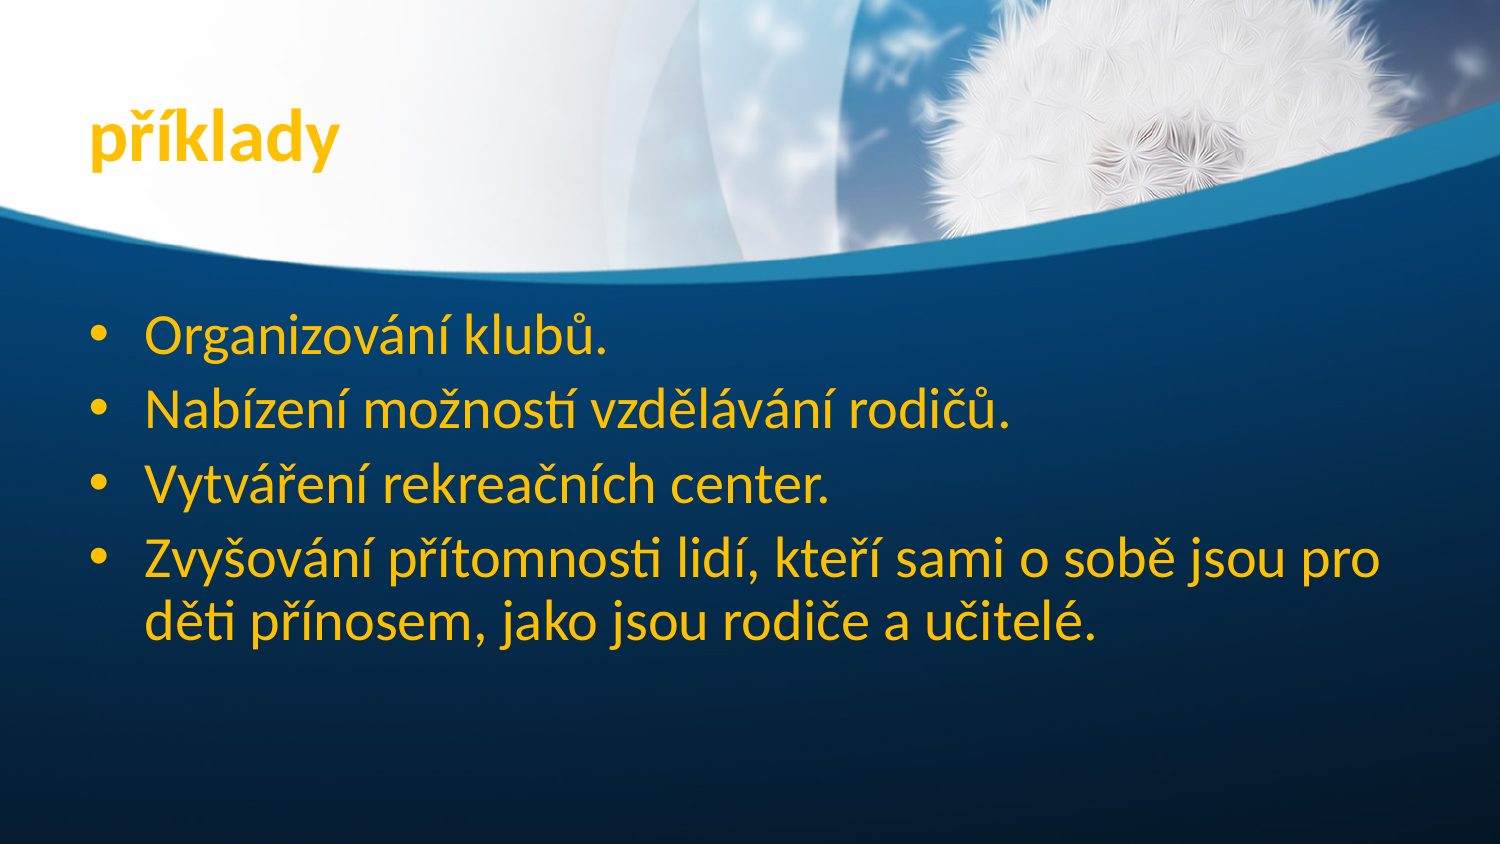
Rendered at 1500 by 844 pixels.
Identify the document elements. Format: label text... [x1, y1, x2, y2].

list Organizování klubů. Nabízení možností vzdělávání rodičů. Vytváření rekreačních center. Zvyšování přítomnosti lidí, kteří sami o sobě jsou pro děti přínosem, jako jsou rodiče a učitelé. [73, 296, 1427, 823]
picture [0, 0, 1500, 844]
title příklady [73, 71, 1427, 193]
